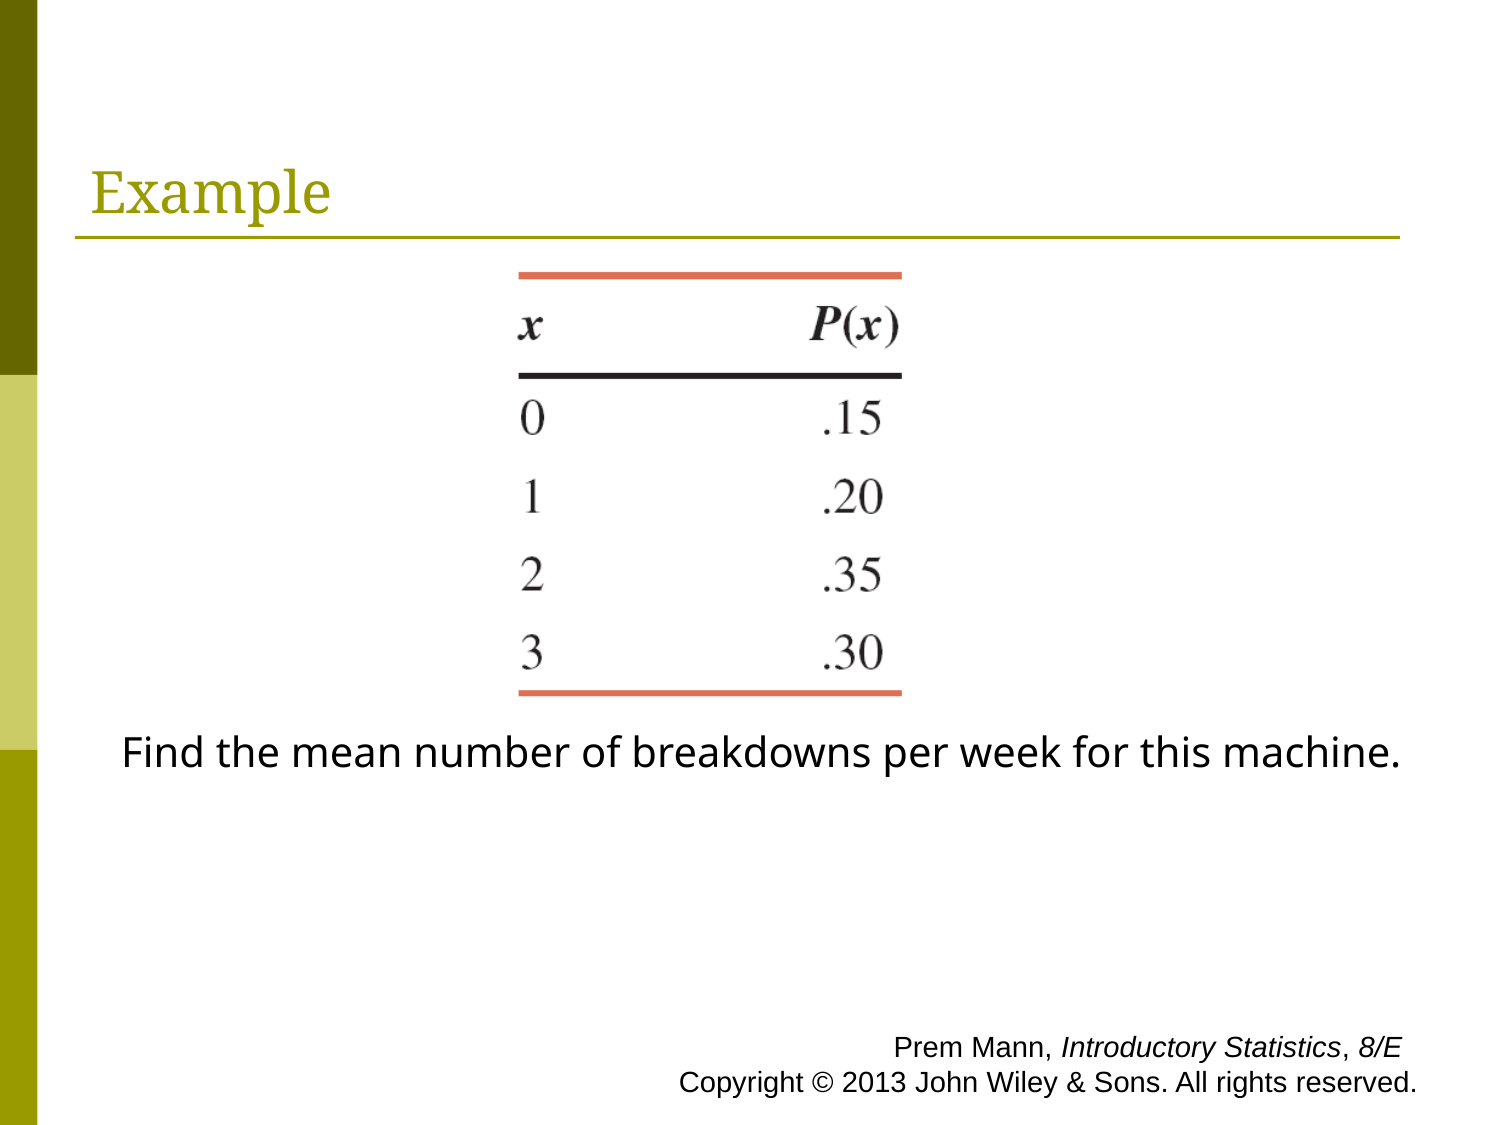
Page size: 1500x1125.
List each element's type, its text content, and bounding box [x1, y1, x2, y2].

picture [502, 249, 926, 717]
text_box Prem Mann, Introductory Statistics, 8/E Copyright © 2013 John Wiley & Sons. All rights reserved. [664, 1020, 1449, 1106]
title Example [74, 45, 1426, 233]
list Find the mean number of breakdowns per week for this machine. [49, 309, 1444, 1038]
